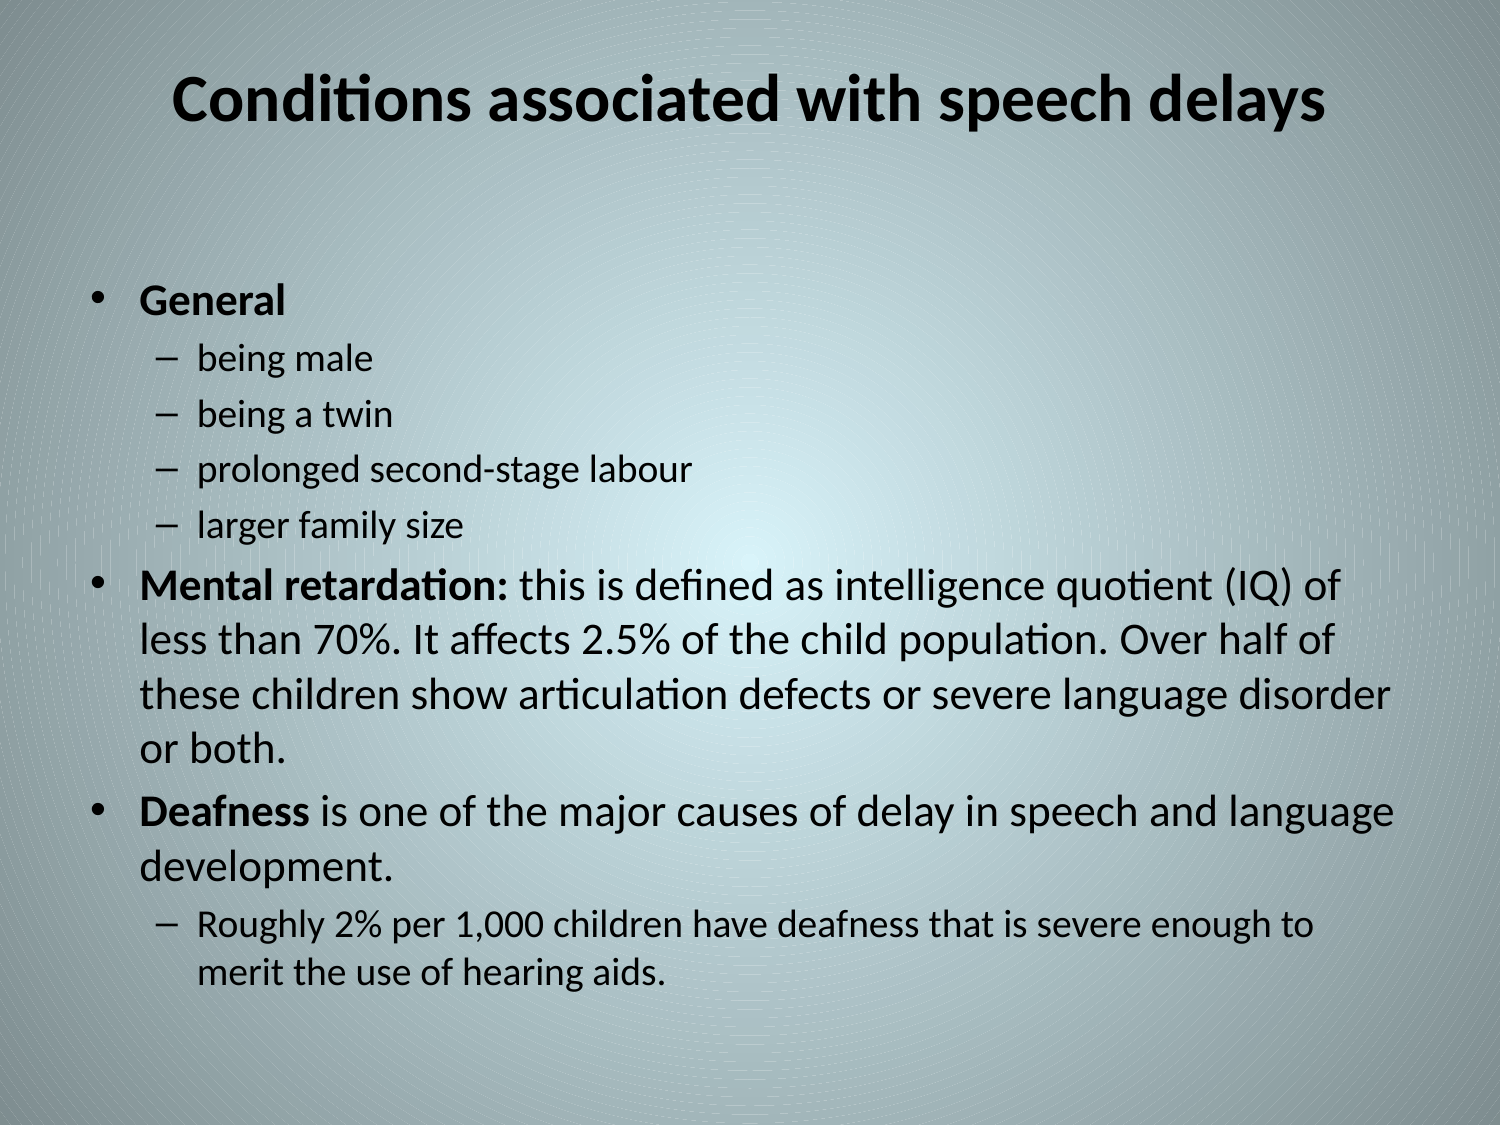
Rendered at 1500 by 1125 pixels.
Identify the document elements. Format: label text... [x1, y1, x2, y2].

list General being male being a twin prolonged second-stage labour larger family size Mental retardation: this is defined as intelligence quotient (IQ) of less than 70%. It affects 2.5% of the child population. Over half of these children show articulation defects or severe language disorder or both. Deafness is one of the major causes of delay in speech and language development. Roughly 2% per 1,000 children have deafness that is severe enough to merit the use of hearing aids. [75, 262, 1425, 1005]
title Conditions associated with speech delays [75, 45, 1425, 233]
